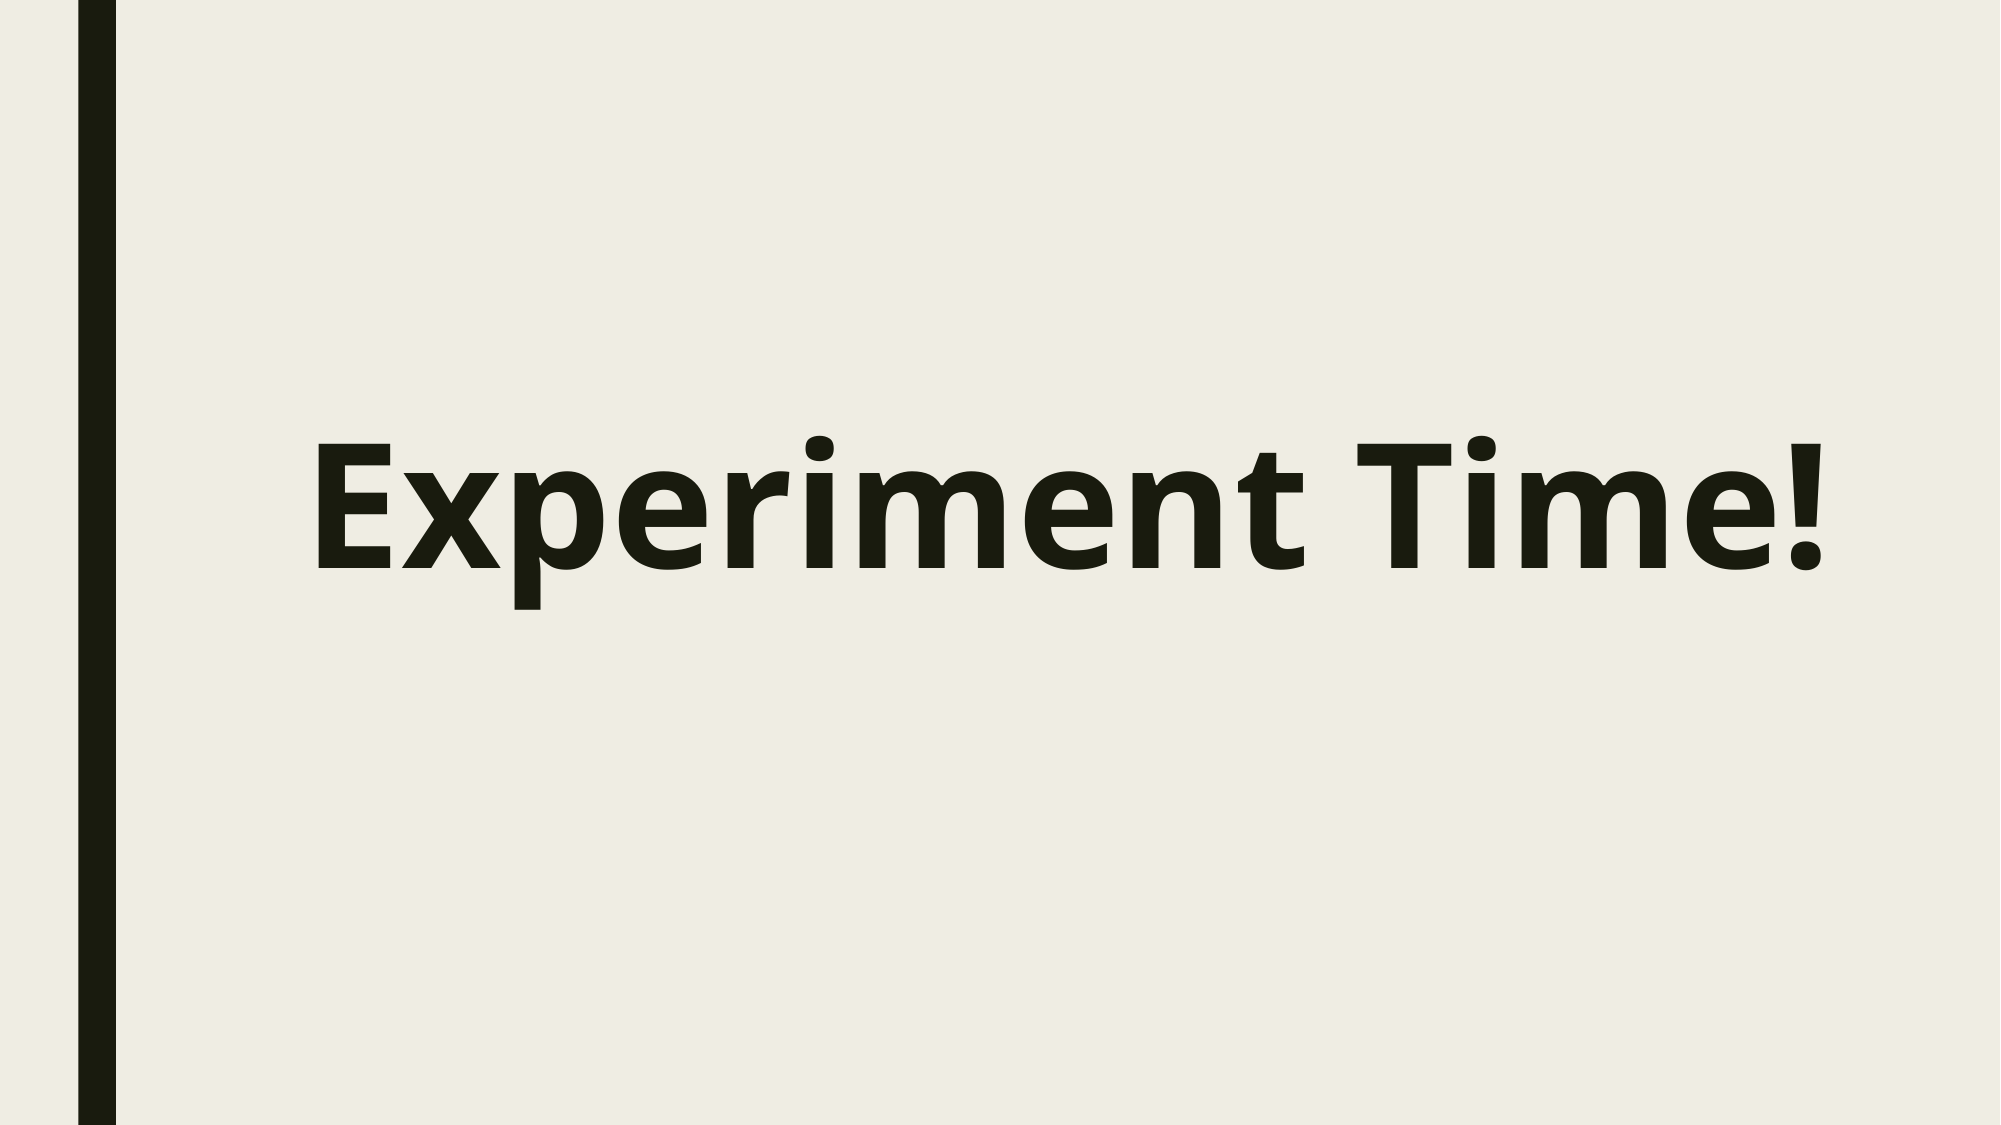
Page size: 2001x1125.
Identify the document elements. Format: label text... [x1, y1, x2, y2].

title Experiment Time! [280, 412, 1856, 657]
